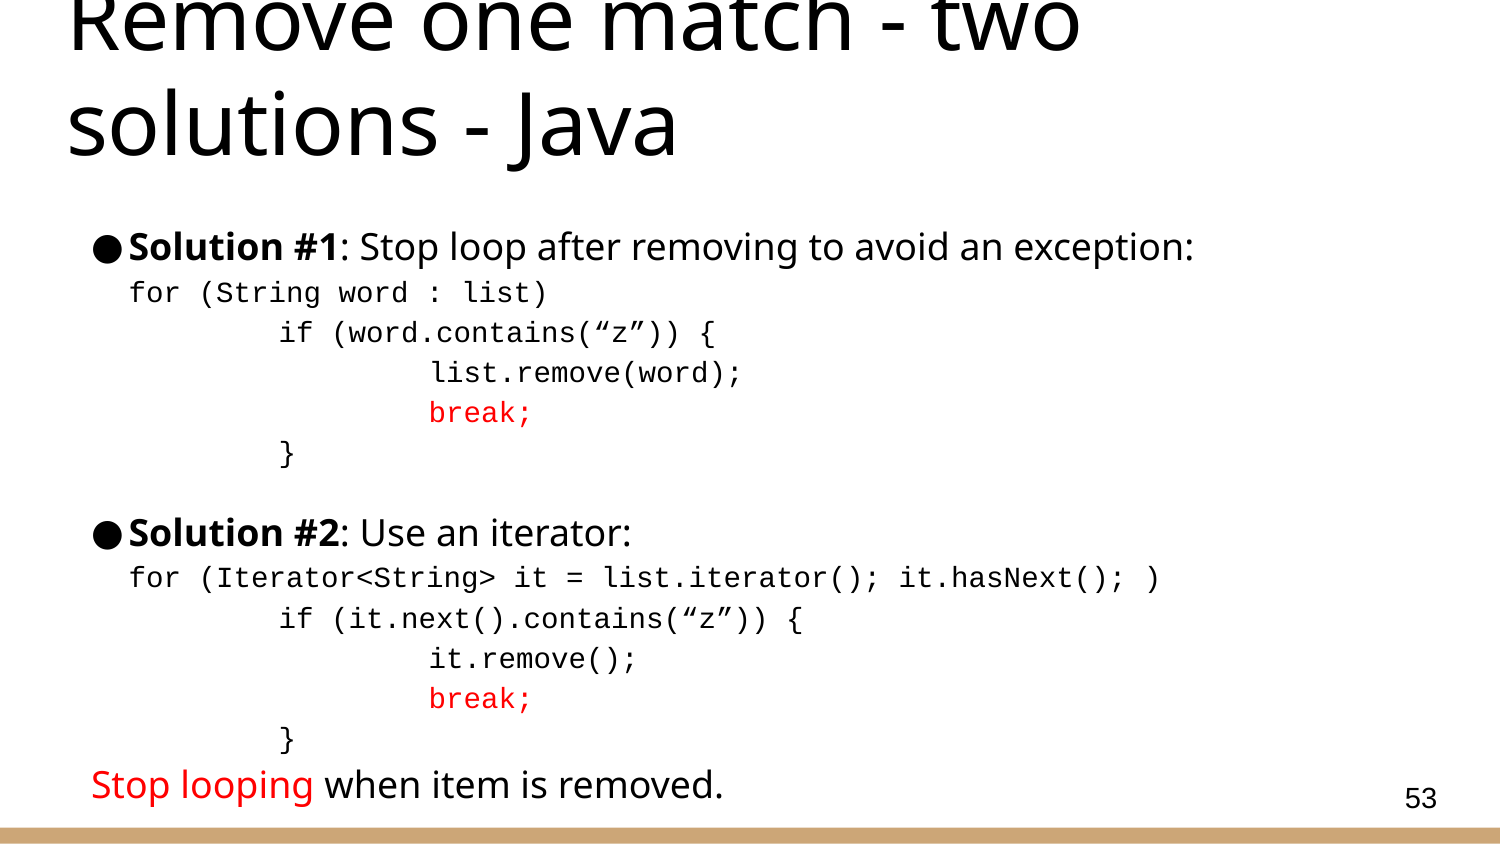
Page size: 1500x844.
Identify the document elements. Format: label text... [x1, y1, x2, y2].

slide_number 53 [1389, 764, 1480, 830]
list Solution #1: Stop loop after removing to avoid an exception: for (String word : list) if (word.contains(“z”)) { list.remove(word); break; } Solution #2: Use an iterator: for (Iterator<String> it = list.iterator(); it.hasNext(); ) if (it.next().contains(“z”)) { it.remove(); break; } Stop looping when item is removed. [38, 200, 1437, 752]
title Remove one match - two solutions - Java [51, 51, 1449, 189]
